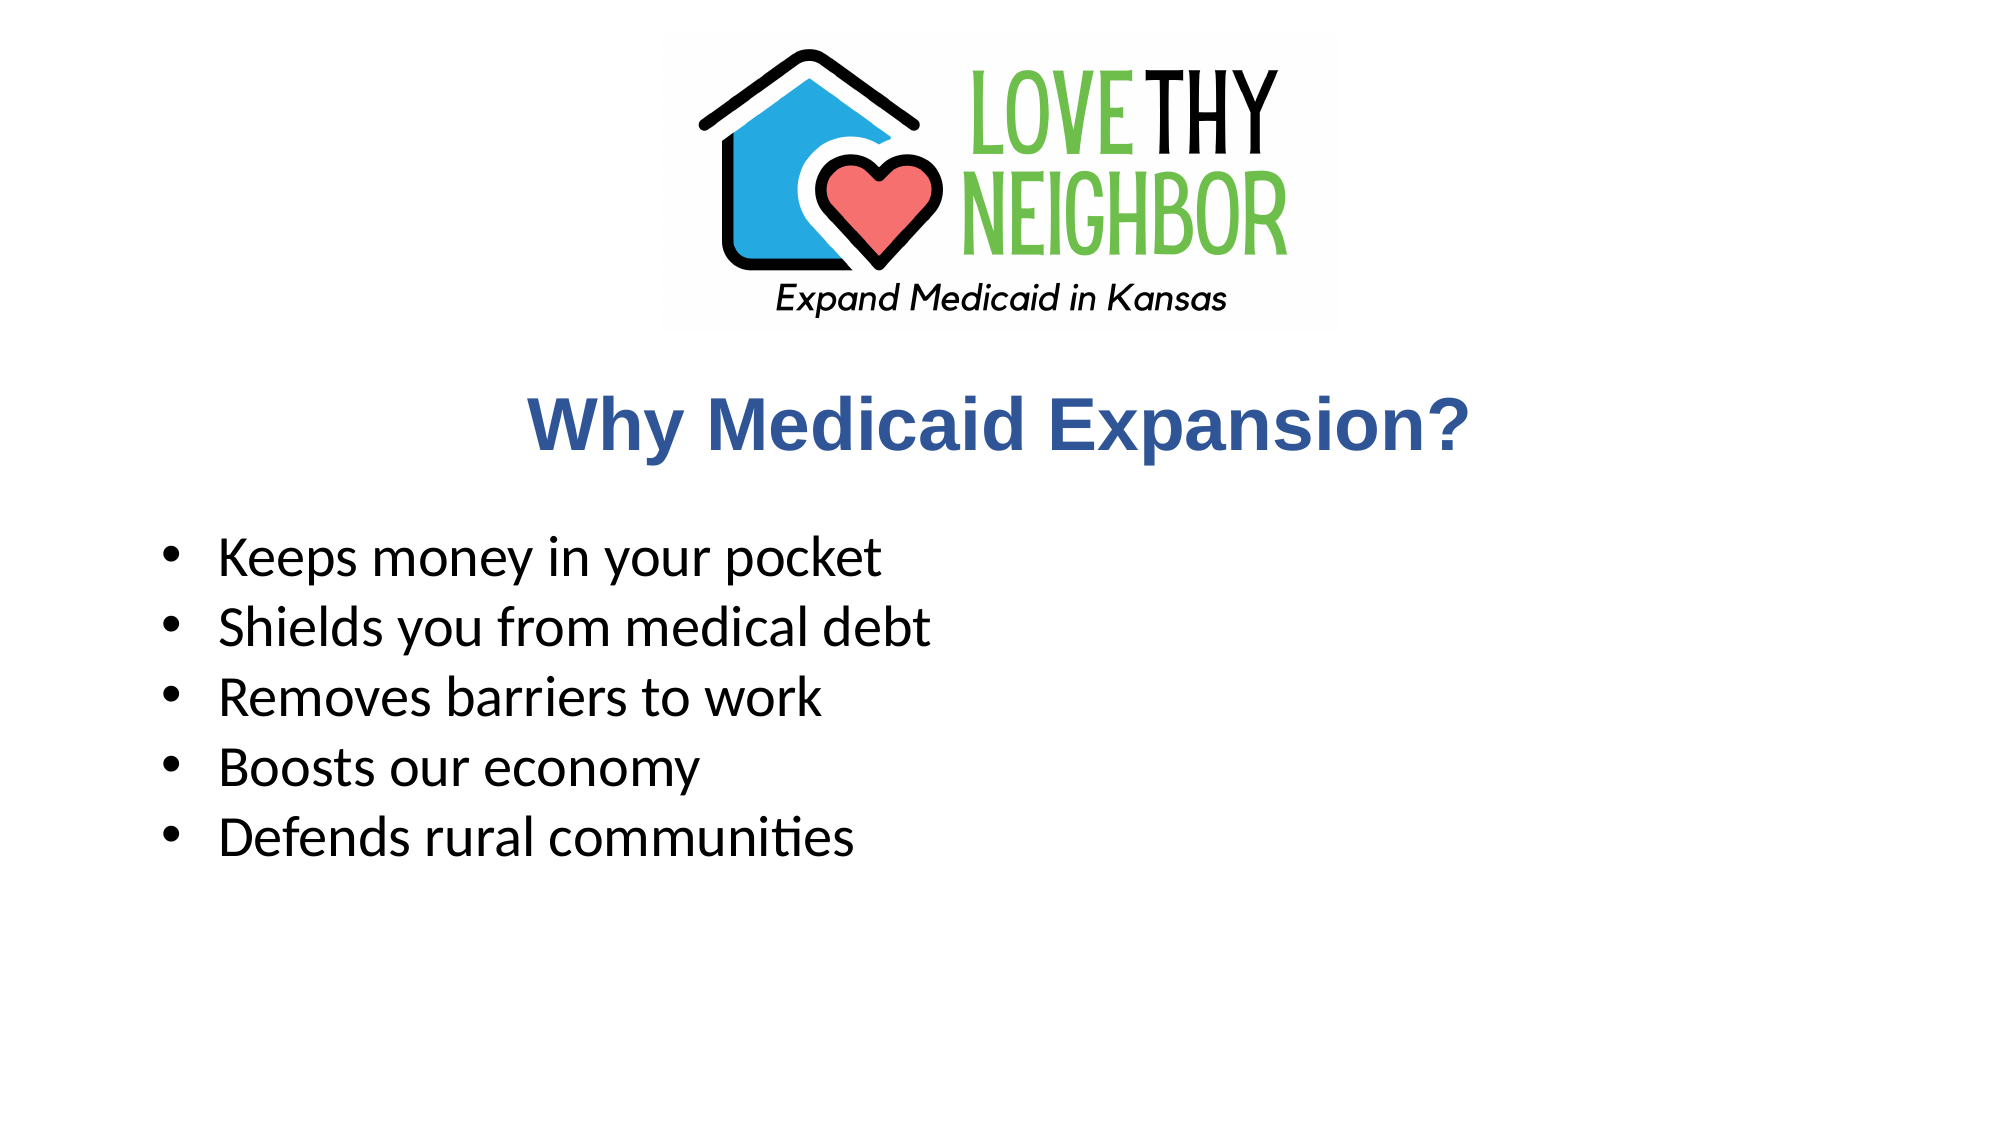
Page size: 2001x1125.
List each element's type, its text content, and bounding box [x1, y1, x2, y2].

text_box Keeps money in your pocket Shields you from medical debt Removes barriers to work Boosts our economy Defends rural communities [146, 511, 1872, 876]
picture [662, 33, 1338, 331]
text_box Why Medicaid Expansion? [0, 367, 2000, 473]
